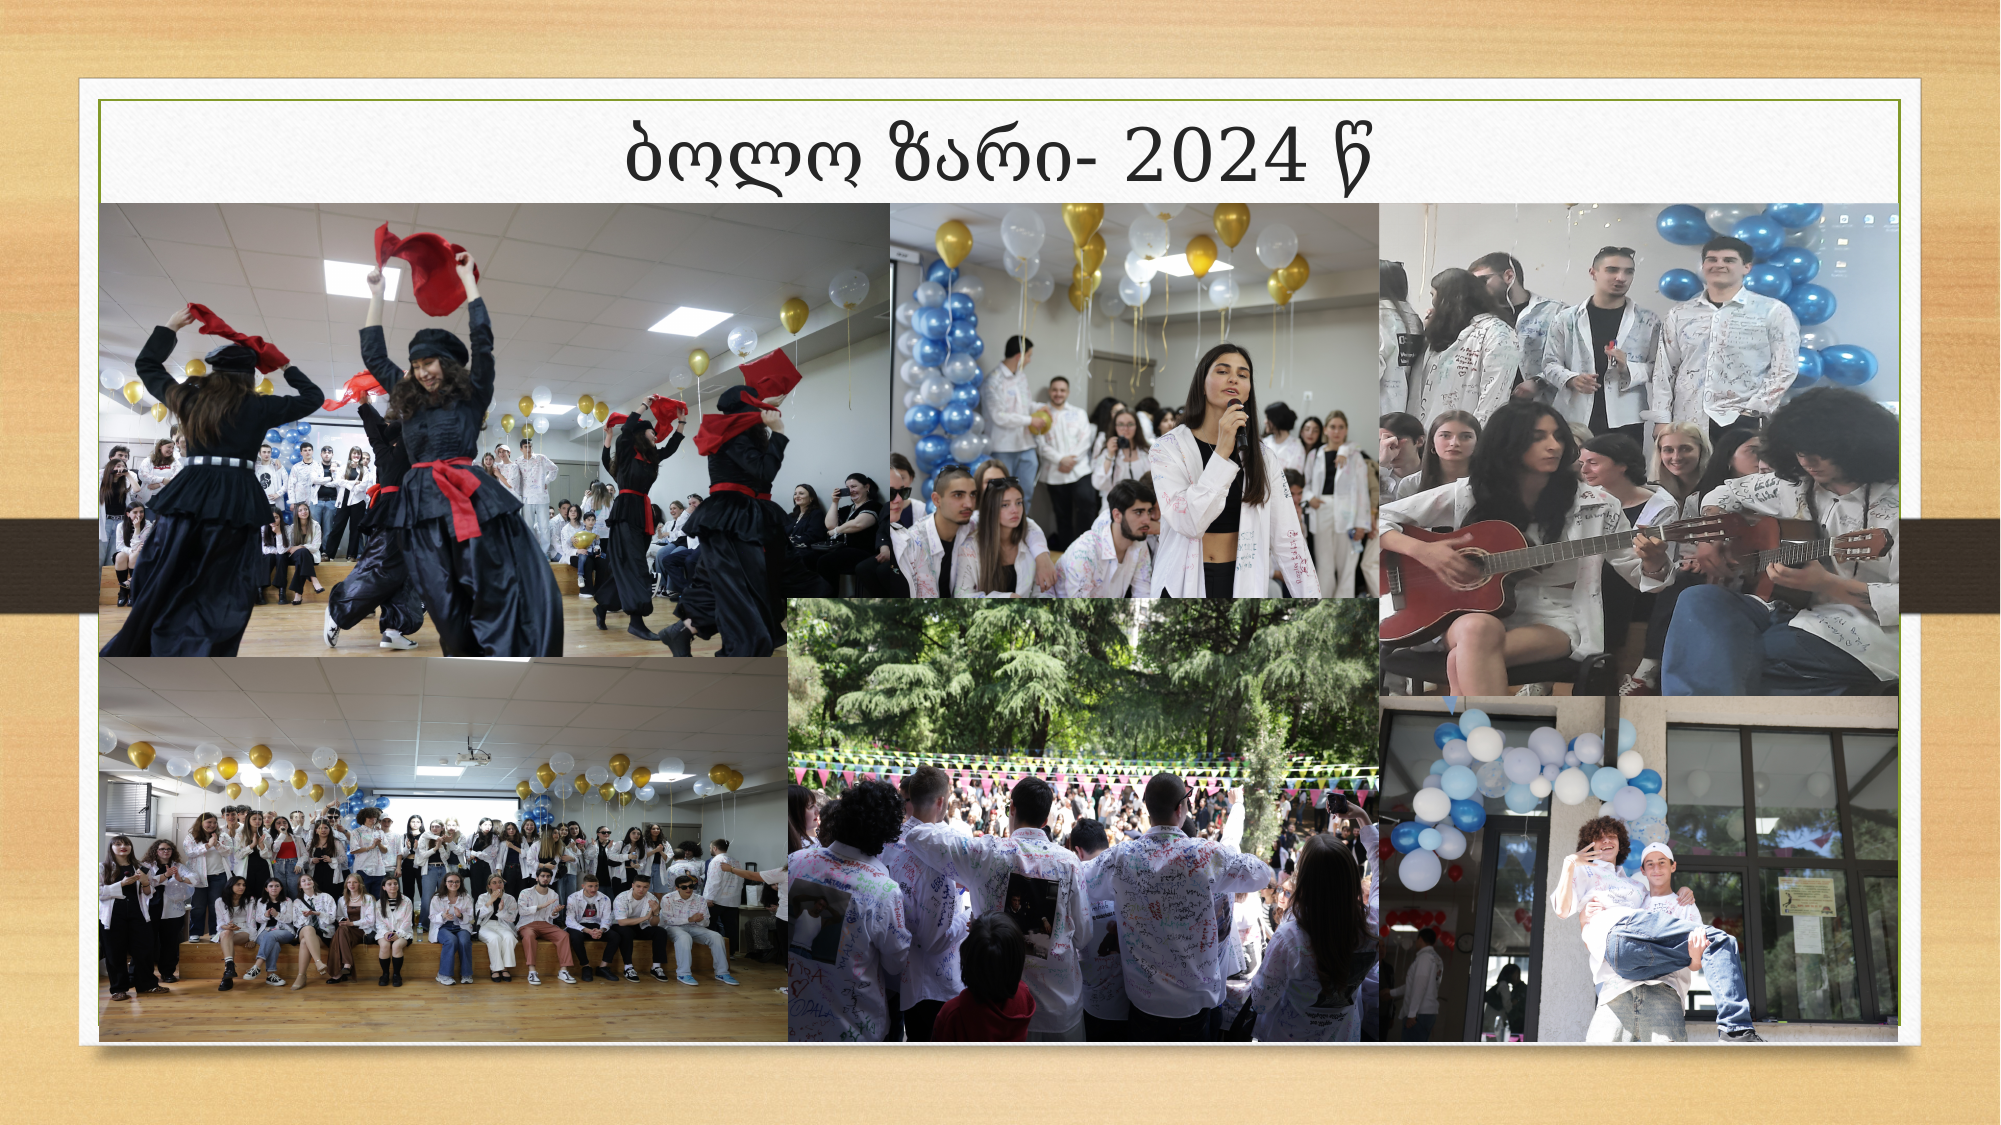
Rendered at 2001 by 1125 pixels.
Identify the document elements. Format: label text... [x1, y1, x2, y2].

title ბოლო ზარი- 2024 წ [212, 100, 1788, 203]
picture [0, 0, 2001, 1125]
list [890, 203, 1481, 598]
